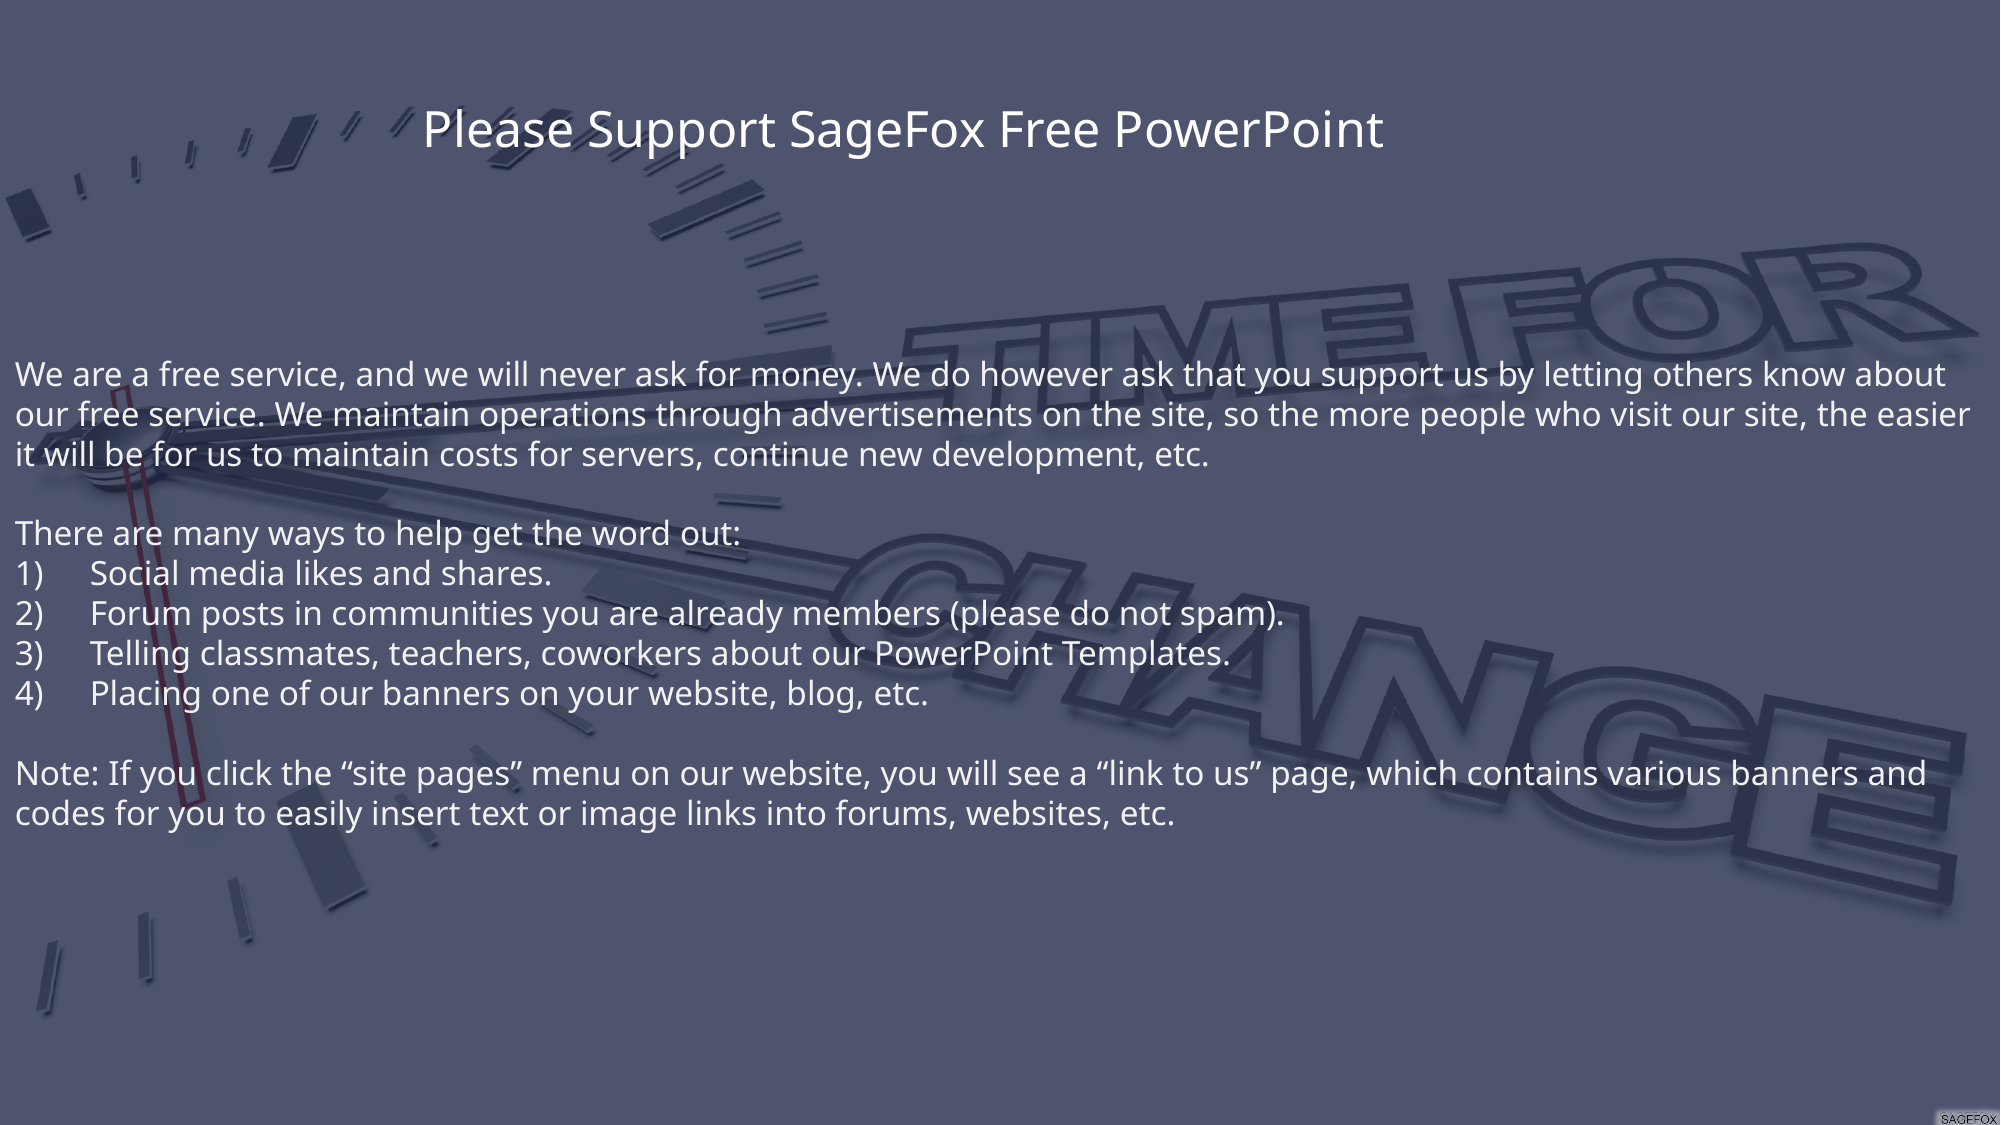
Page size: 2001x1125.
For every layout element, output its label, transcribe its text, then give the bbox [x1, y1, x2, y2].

title Please Support SageFox Free PowerPoint [363, 72, 1444, 190]
picture [1938, 1114, 1999, 1125]
text_box We are a free service, and we will never ask for money. We do however ask that you support us by letting others know about our free service. We maintain operations through advertisements on the site, so the more people who visit our site, the easier it will be for us to maintain costs for servers, continue new development, etc. There are many ways to help get the word out: Social media likes and shares. Forum posts in communities you are already members (please do not spam). Telling classmates, teachers, coworkers about our PowerPoint Templates. Placing one of our banners on your website, blog, etc. Note: If you click the “site pages” menu on our website, you will see a “link to us” page, which contains various banners and codes for you to easily insert text or image links into forums, websites, etc. [0, 0, 2000, 1125]
